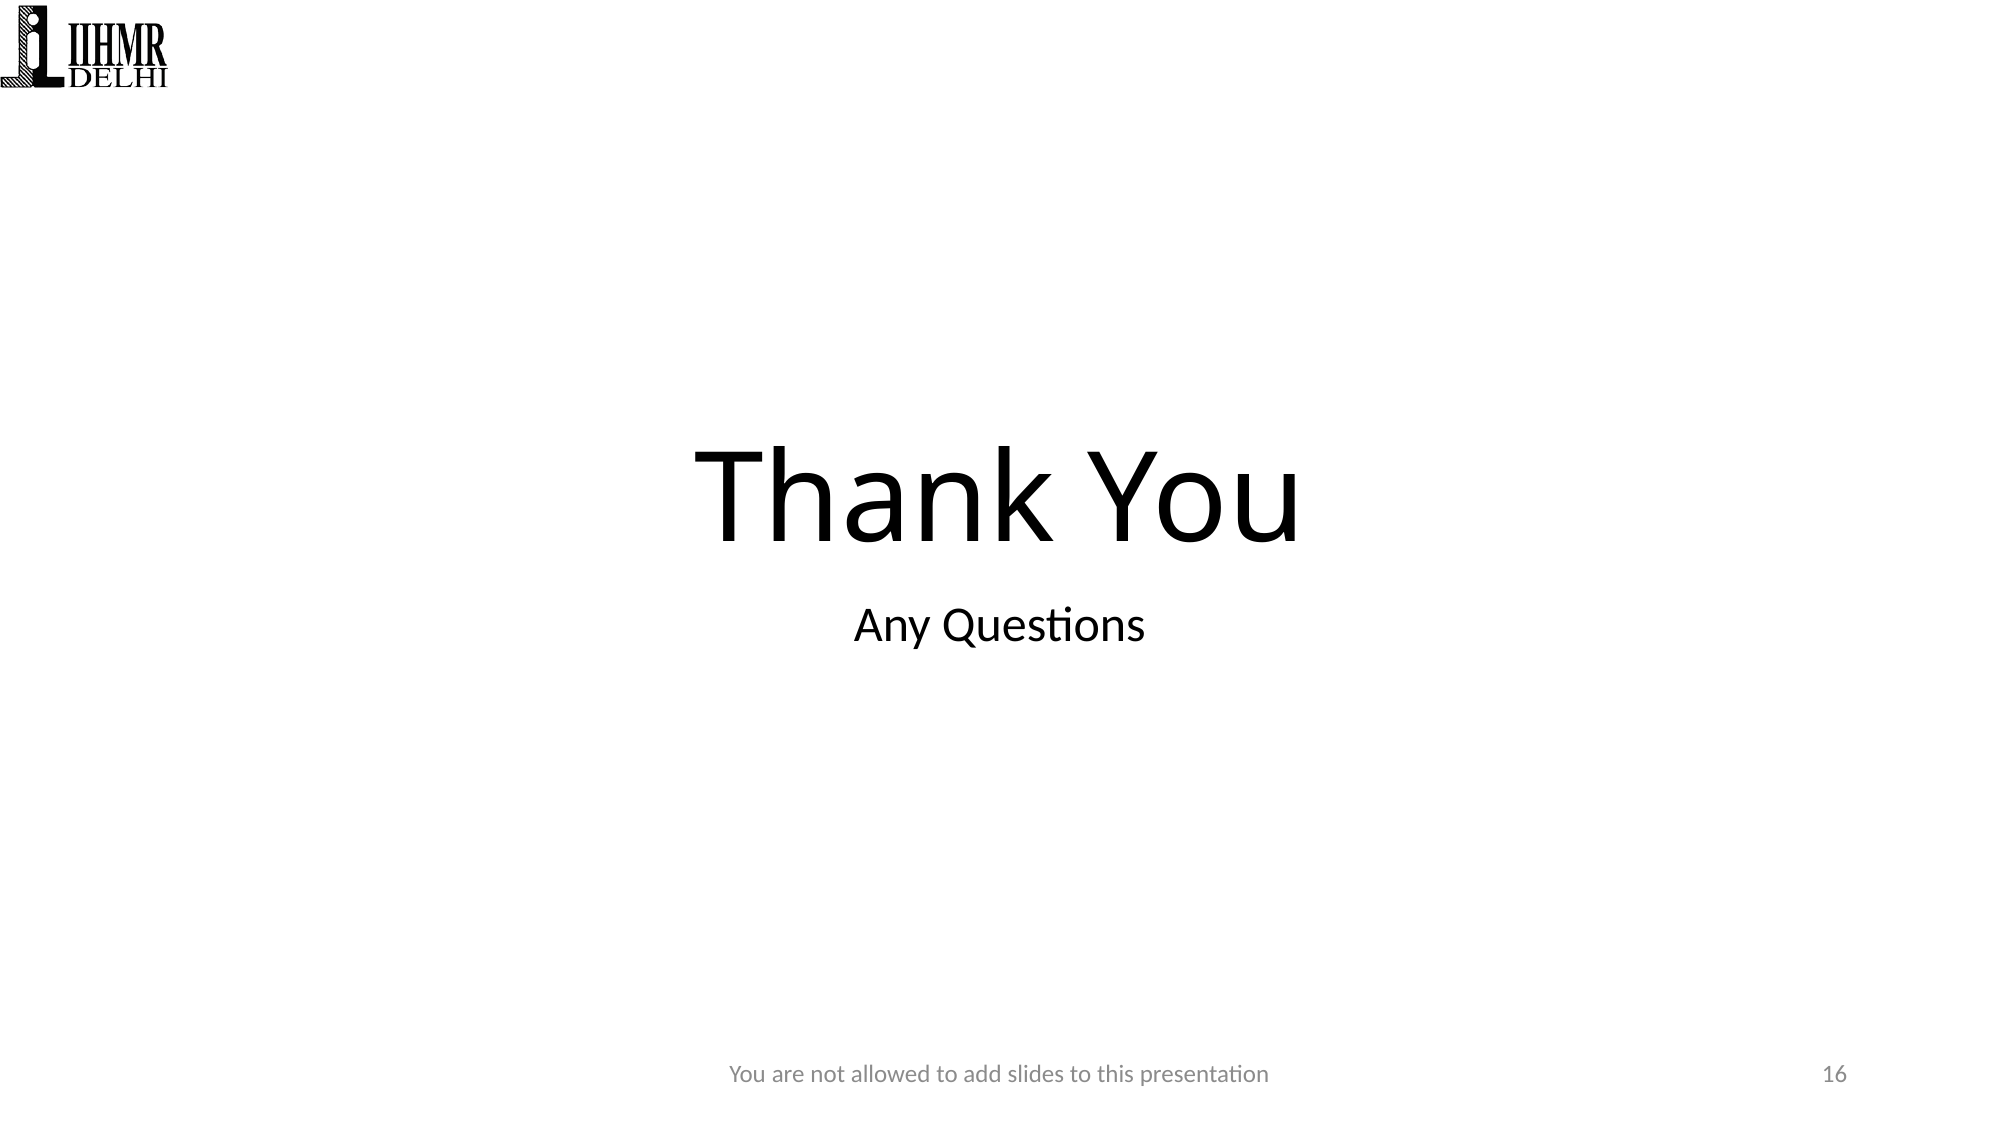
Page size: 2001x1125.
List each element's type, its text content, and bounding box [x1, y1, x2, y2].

title Thank You [249, 184, 1750, 576]
picture [0, 3, 178, 88]
footer You are not allowed to add slides to this presentation [662, 1042, 1338, 1103]
subtitle Any Questions [249, 590, 1750, 863]
slide_number 16 [1412, 1042, 1863, 1103]
